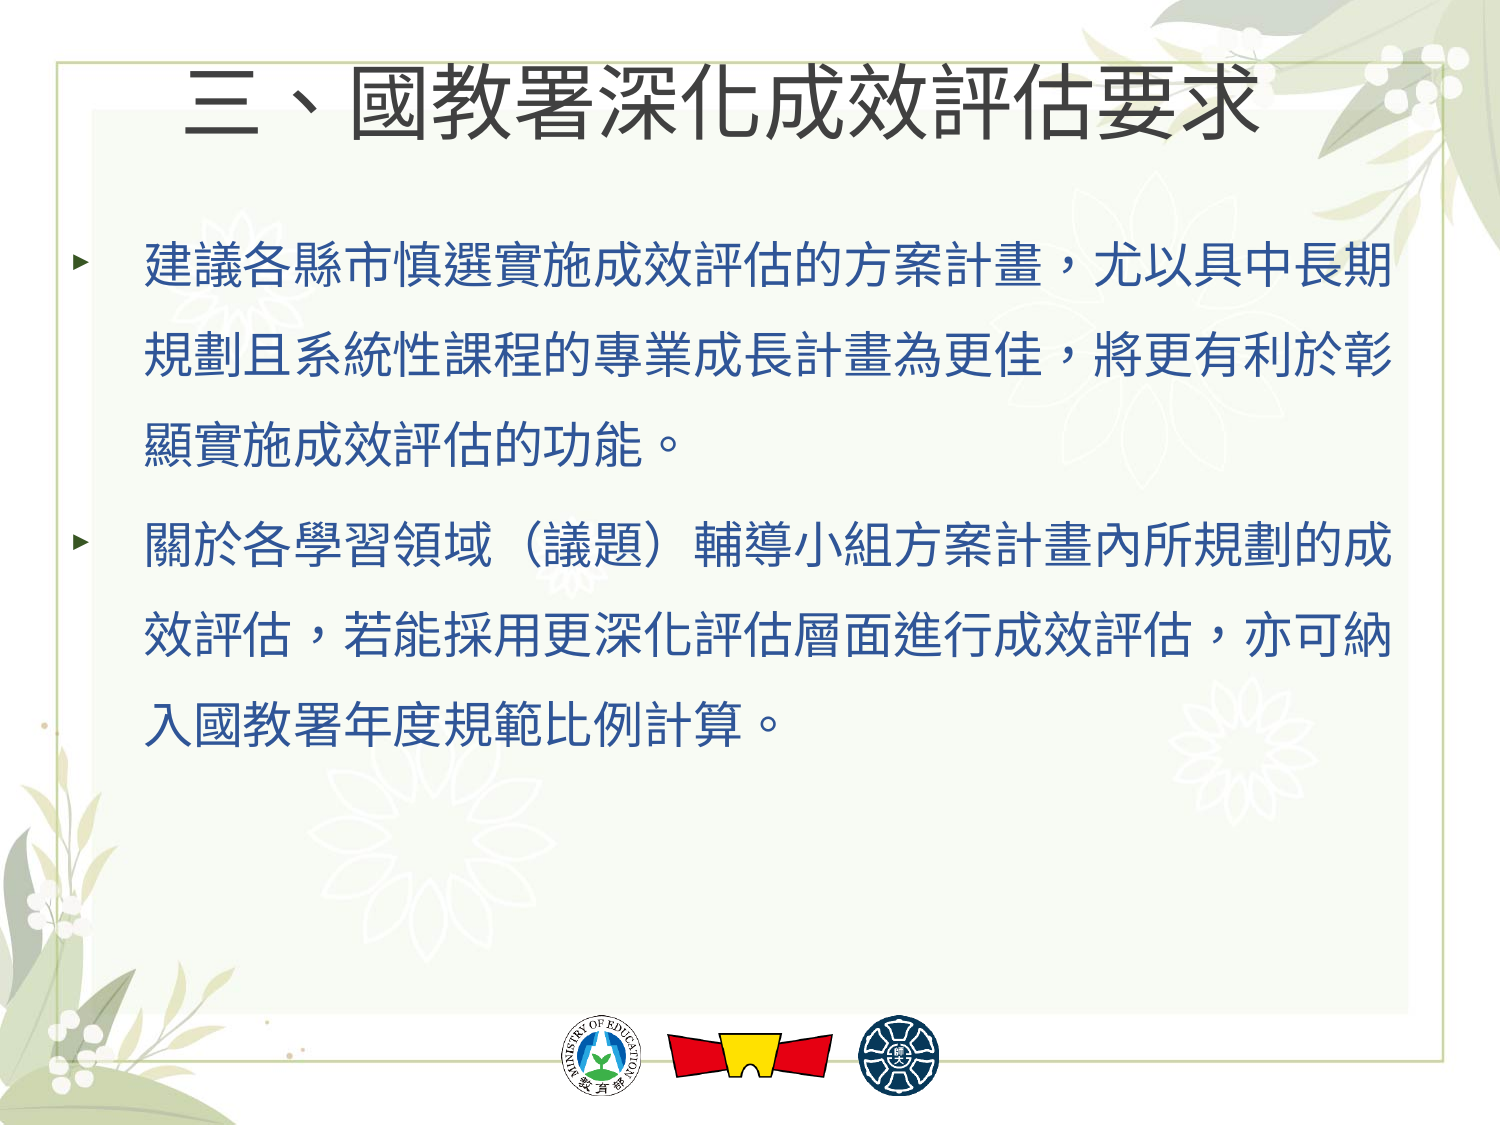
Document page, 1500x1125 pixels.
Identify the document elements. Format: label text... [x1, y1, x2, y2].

list 建議各縣市慎選實施成效評估的方案計畫，尤以具中長期規劃且系統性課程的專業成長計畫為更佳，將更有利於彰顯實施成效評估的功能。 關於各學習領域（議題）輔導小組方案計畫內所規劃的成效評估，若能採用更深化評估層面進行成效評估，亦可納入國教署年度規範比例計算。 [53, 196, 1436, 787]
picture [0, 0, 1500, 1125]
text_box 三、國教署深化成效評估要求 [159, 42, 1285, 173]
